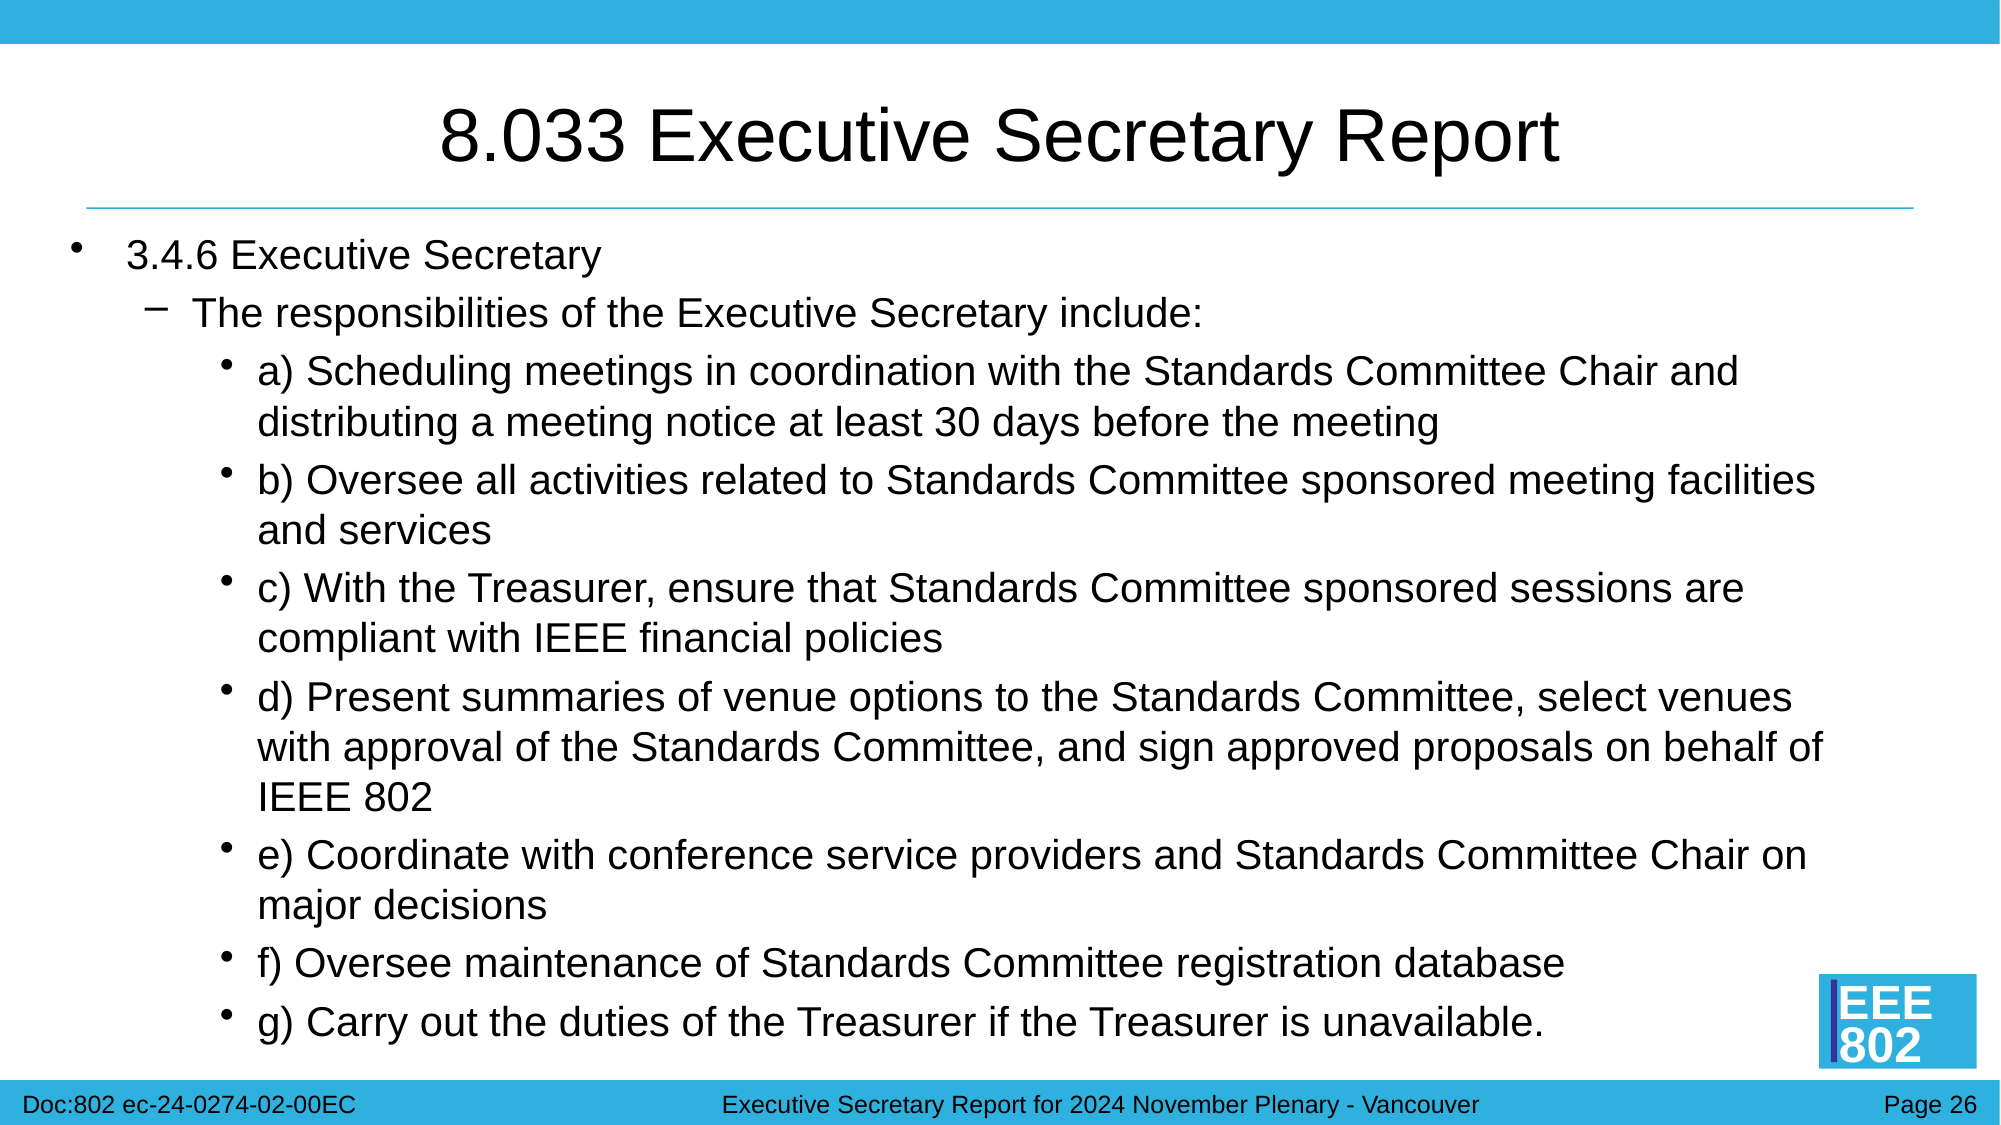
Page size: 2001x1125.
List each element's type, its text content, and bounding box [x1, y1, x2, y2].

list 3.4.6 Executive Secretary The responsibilities of the Executive Secretary include: a) Scheduling meetings in coordination with the Standards Committee Chair and distributing a meeting notice at least 30 days before the meeting b) Oversee all activities related to Standards Committee sponsored meeting facilities and services c) With the Treasurer, ensure that Standards Committee sponsored sessions are compliant with IEEE financial policies d) Present summaries of venue options to the Standards Committee, select venues with approval of the Standards Committee, and sign approved proposals on behalf of IEEE 802 e) Coordinate with conference service providers and Standards Committee Chair on major decisions f) Oversee maintenance of Standards Committee registration database g) Carry out the duties of the Treasurer if the Treasurer is unavailable. [54, 220, 1855, 1059]
title 8.033 Executive Secretary Report [99, 66, 1900, 197]
